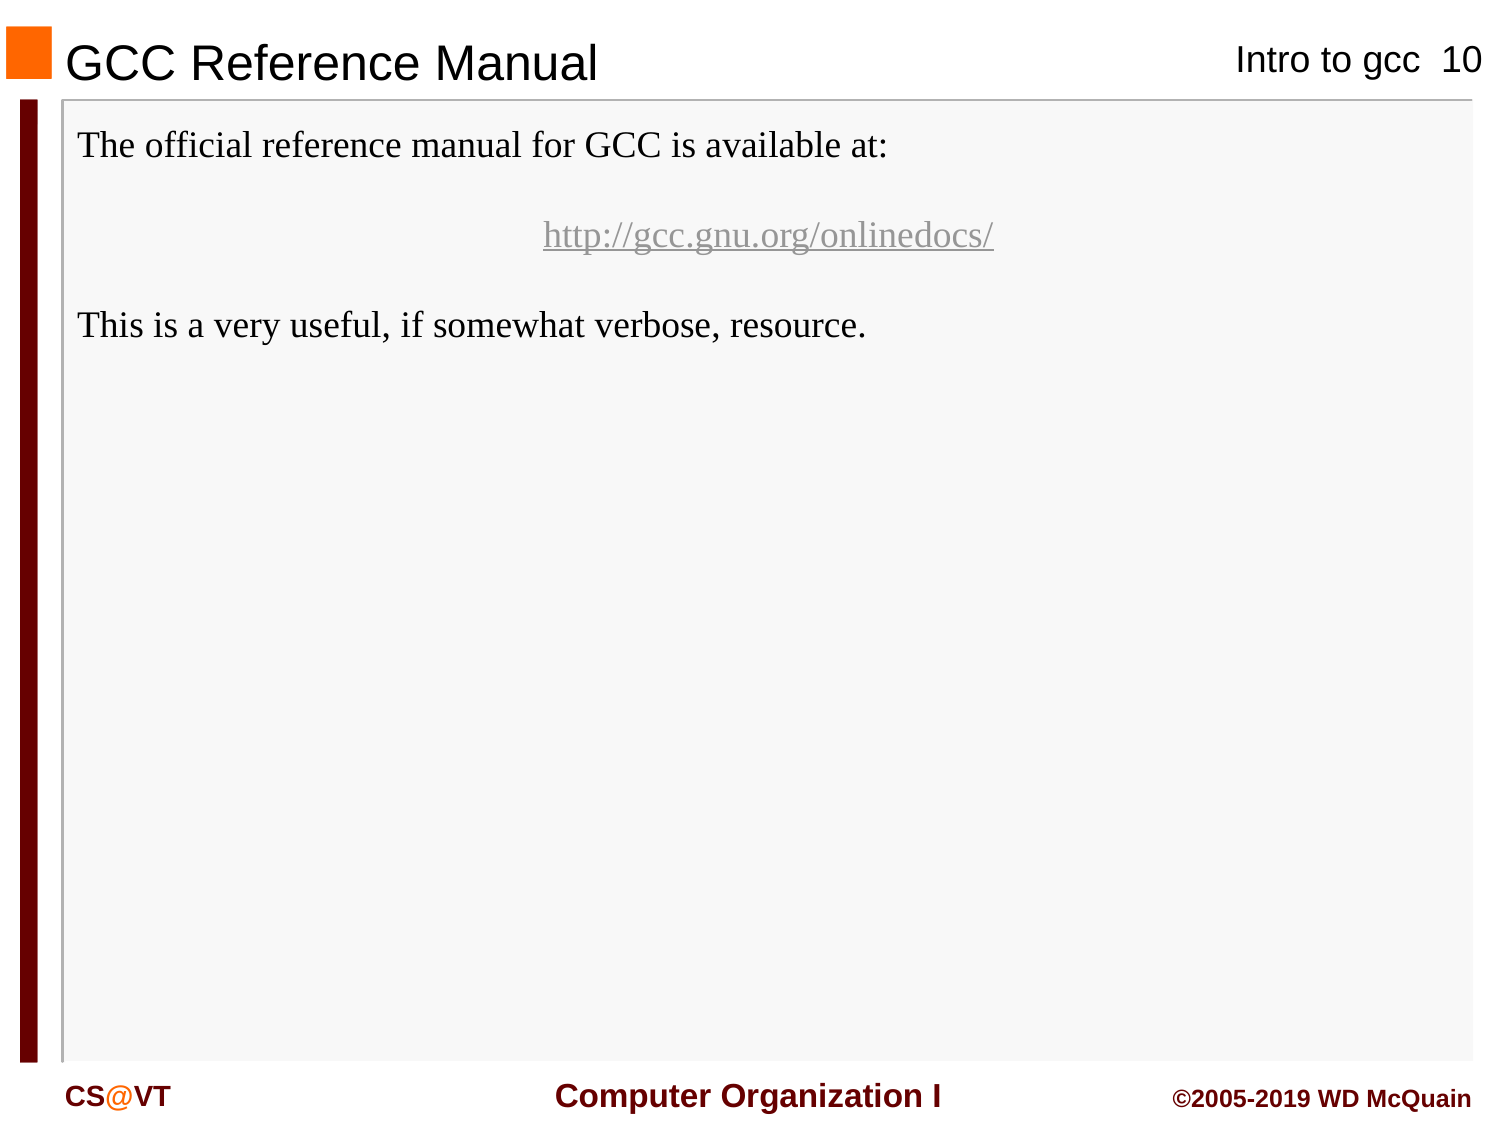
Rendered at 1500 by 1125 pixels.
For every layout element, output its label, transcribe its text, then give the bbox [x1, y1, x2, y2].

text_box The official reference manual for GCC is available at: http://gcc.gnu.org/onlinedocs/ This is a very useful, if somewhat verbose, resource. [62, 112, 1475, 353]
title GCC Reference Manual [50, 31, 1000, 88]
